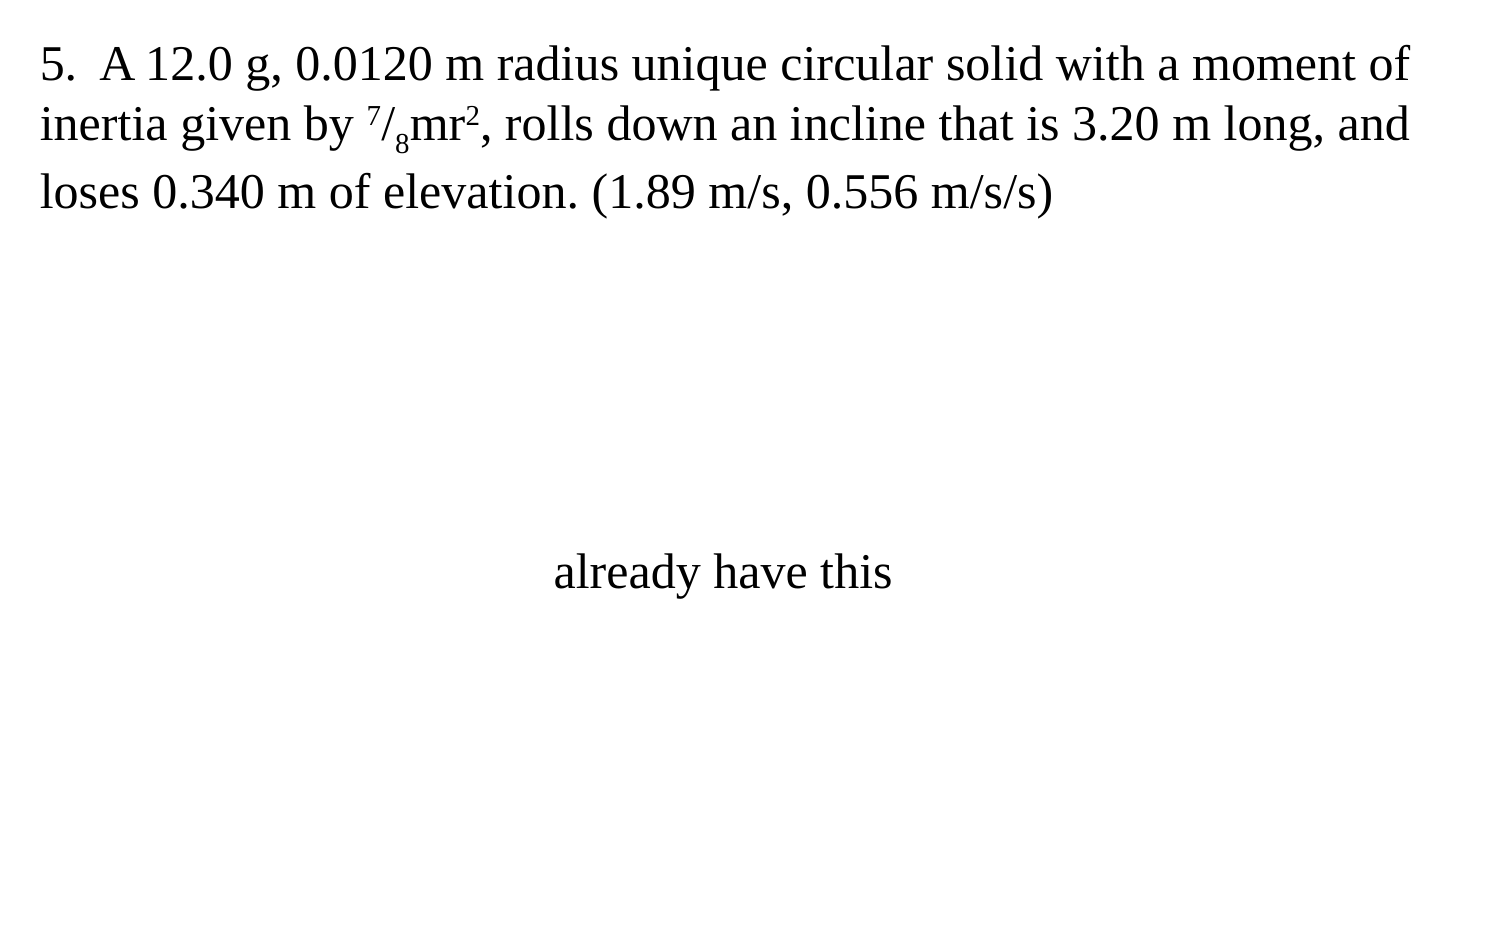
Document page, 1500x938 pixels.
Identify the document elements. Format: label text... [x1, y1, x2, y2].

text_box 5. A 12.0 g, 0.0120 m radius unique circular solid with a moment of inertia given by 7/8mr2, rolls down an incline that is 3.20 m long, and loses 0.340 m of elevation. (1.89 m/s, 0.556 m/s/s) [24, 23, 1475, 287]
text_box already have this [538, 531, 909, 606]
